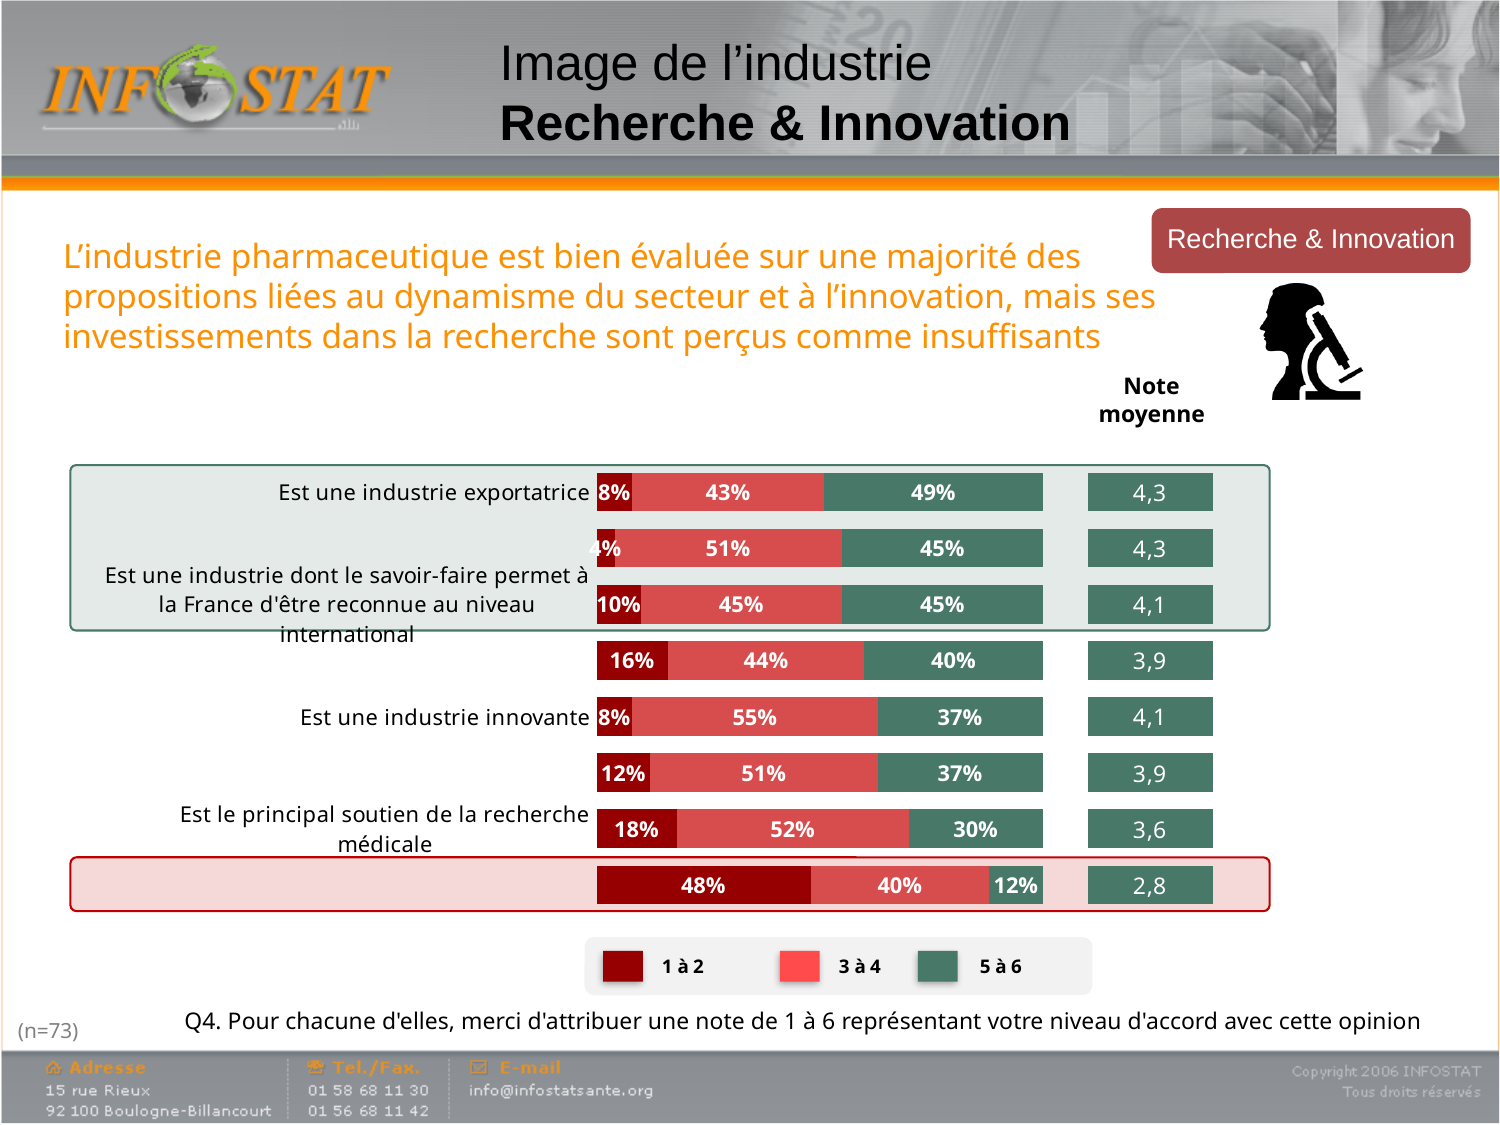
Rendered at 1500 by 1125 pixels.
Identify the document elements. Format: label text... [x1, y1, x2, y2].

picture [0, 0, 1500, 1125]
text_box Q4. Pour chacune d'elles, merci d'attribuer une note de 1 à 6 représentant votre niveau d'accord avec cette opinion [169, 999, 1500, 1053]
text_box [68, 855, 92, 914]
text_box L’industrie pharmaceutique est bien évaluée sur une majorité des propositions liées au dynamisme du secteur et à l’innovation, mais ses investissements dans la recherche sont perçus comme insuffisants [48, 228, 1176, 363]
text_box (n=73) [3, 1010, 94, 1050]
text_box Image de l’industrie Recherche & Innovation [484, 22, 1500, 158]
text_box [68, 463, 92, 633]
text_box Recherche & Innovation [1151, 208, 1471, 274]
text_box Note moyenne [1062, 364, 1241, 434]
chart [97, 449, 1404, 1044]
